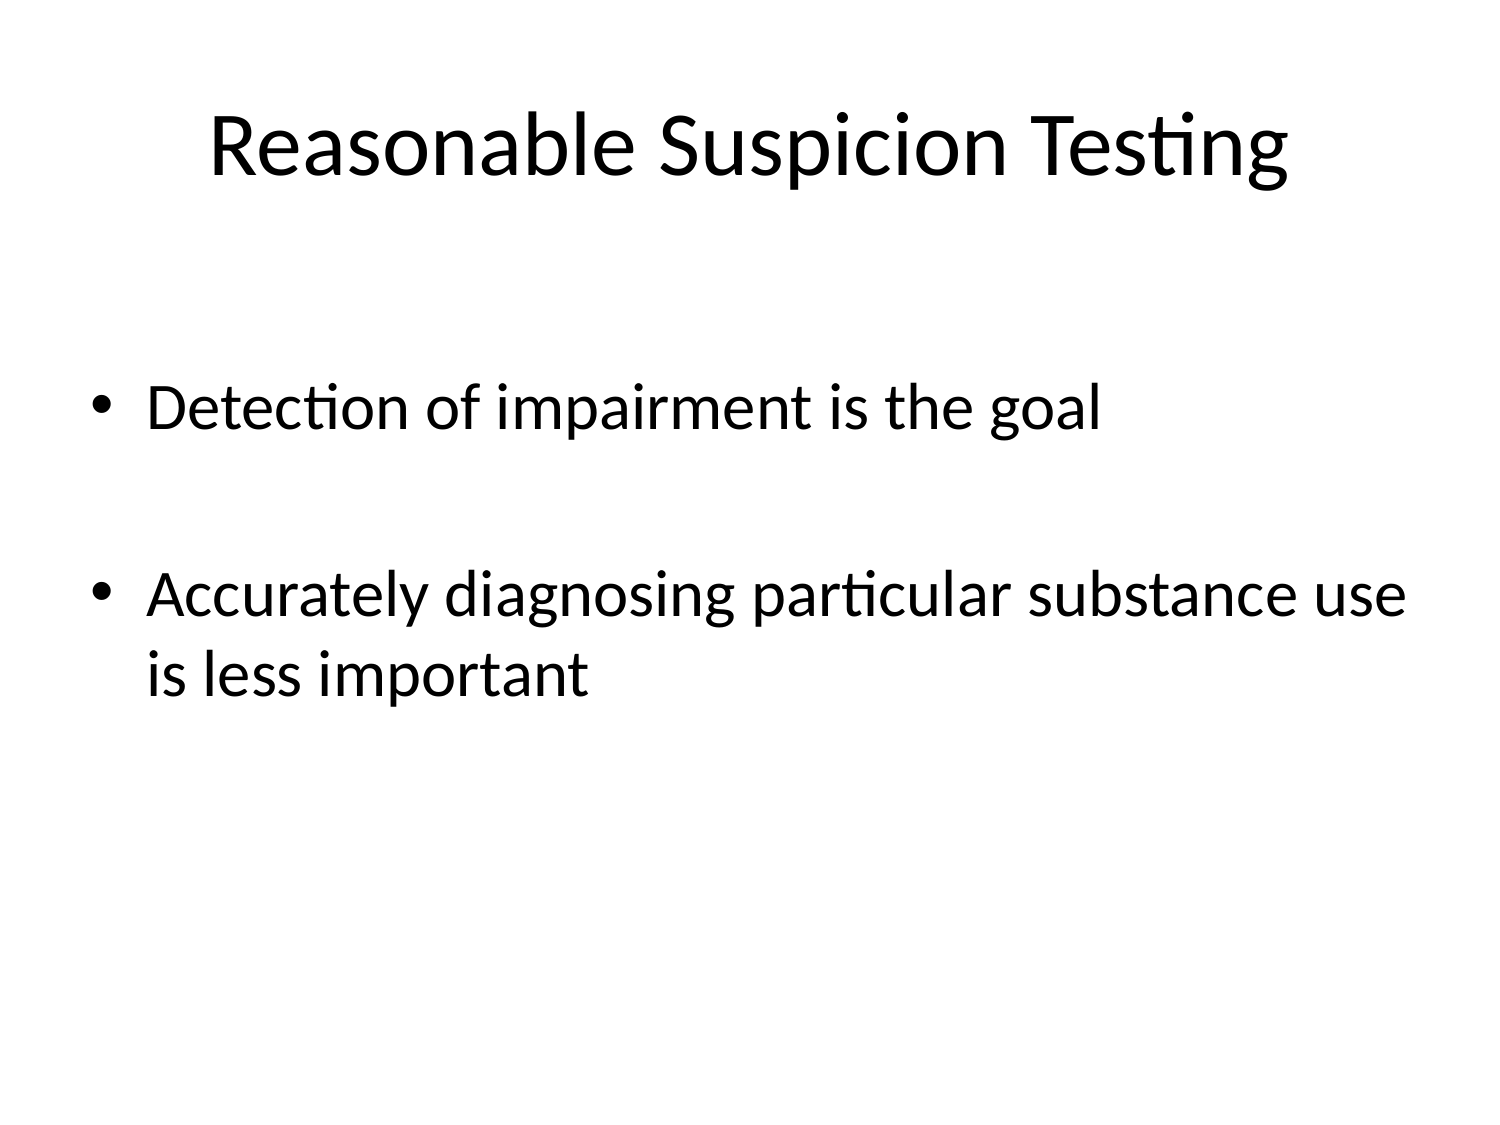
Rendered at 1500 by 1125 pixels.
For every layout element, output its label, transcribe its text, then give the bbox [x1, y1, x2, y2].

list Detection of impairment is the goal Accurately diagnosing particular substance use is less important [75, 262, 1425, 1005]
title Reasonable Suspicion Testing [75, 45, 1425, 233]
